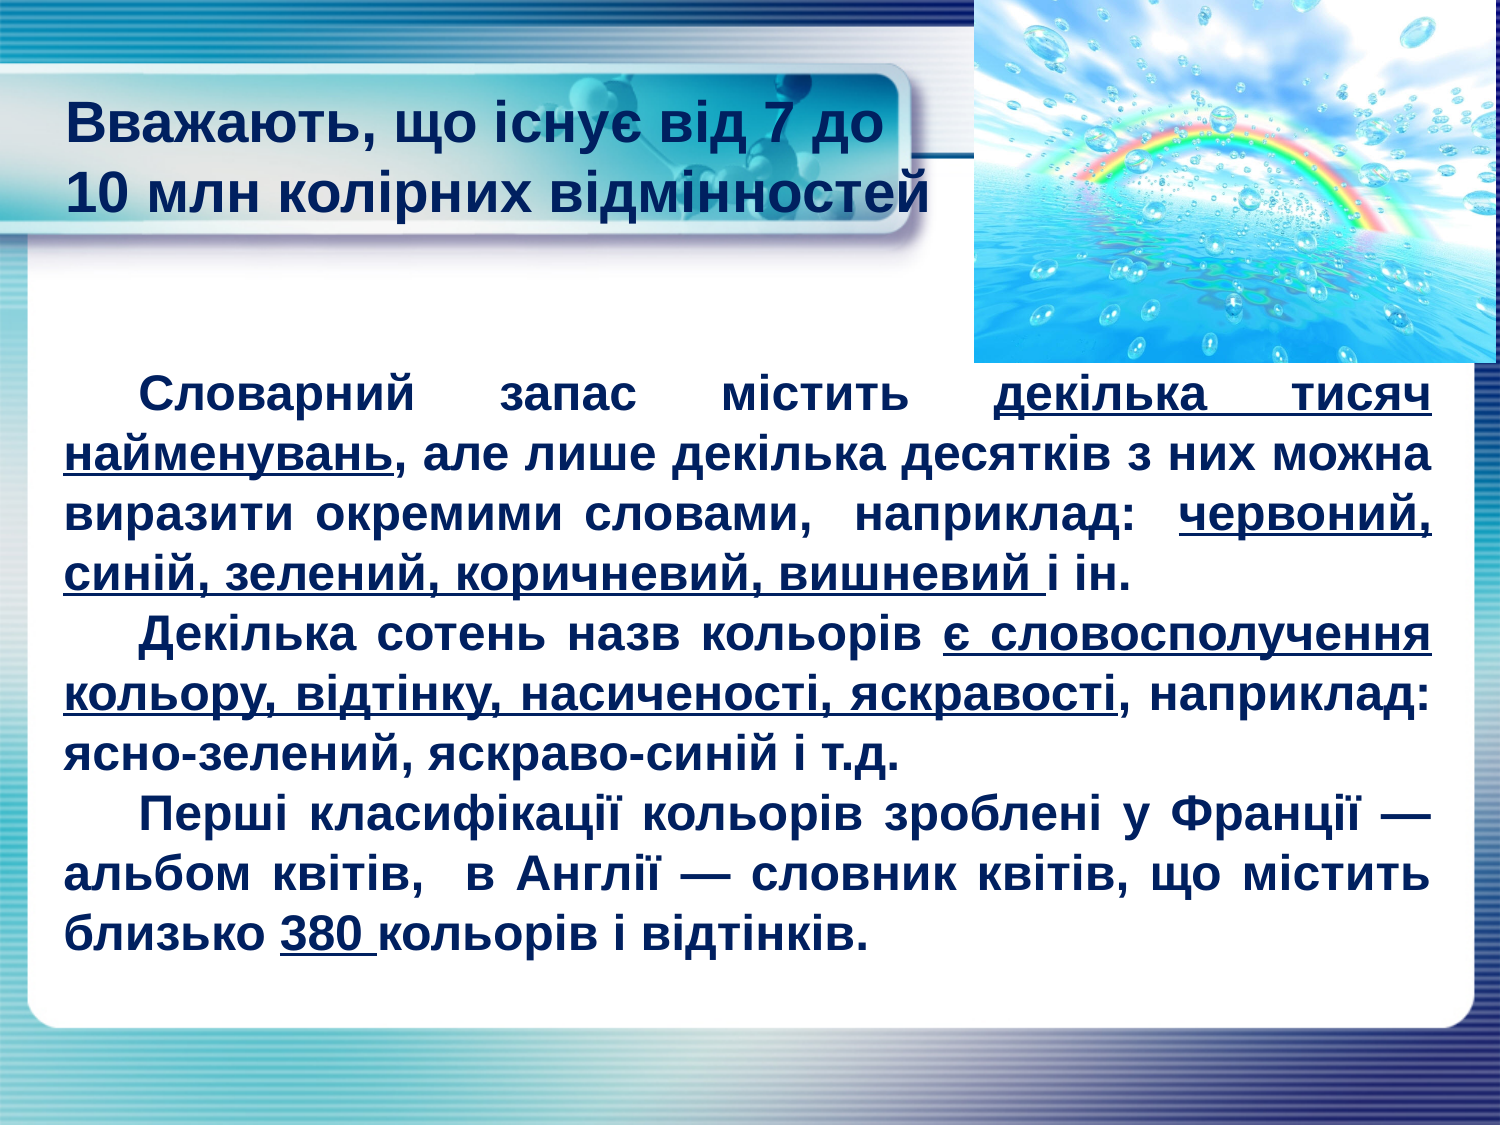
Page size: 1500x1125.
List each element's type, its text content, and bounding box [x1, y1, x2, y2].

picture [0, 0, 1500, 1125]
text_box Словарний запас містить декілька тисяч найменувань, але лише декілька десятків з них можна виразити окремими словами, наприклад: червоний, синій, зелений, коричневий, вишневий і ін. Декілька сотень назв кольорів є словосполучення кольору, відтінку, насиченості, яскравості, наприклад: ясно-зелений, яскраво-синій і т.д. Перші класифікації кольорів зроблені у Франції — альбом квітів, в Англії — словник квітів, що містить близько 380 кольорів і відтінків. [48, 353, 1447, 1014]
title Вважають, що існує від 7 до 10 млн колірних відмінностей [49, 107, 963, 201]
